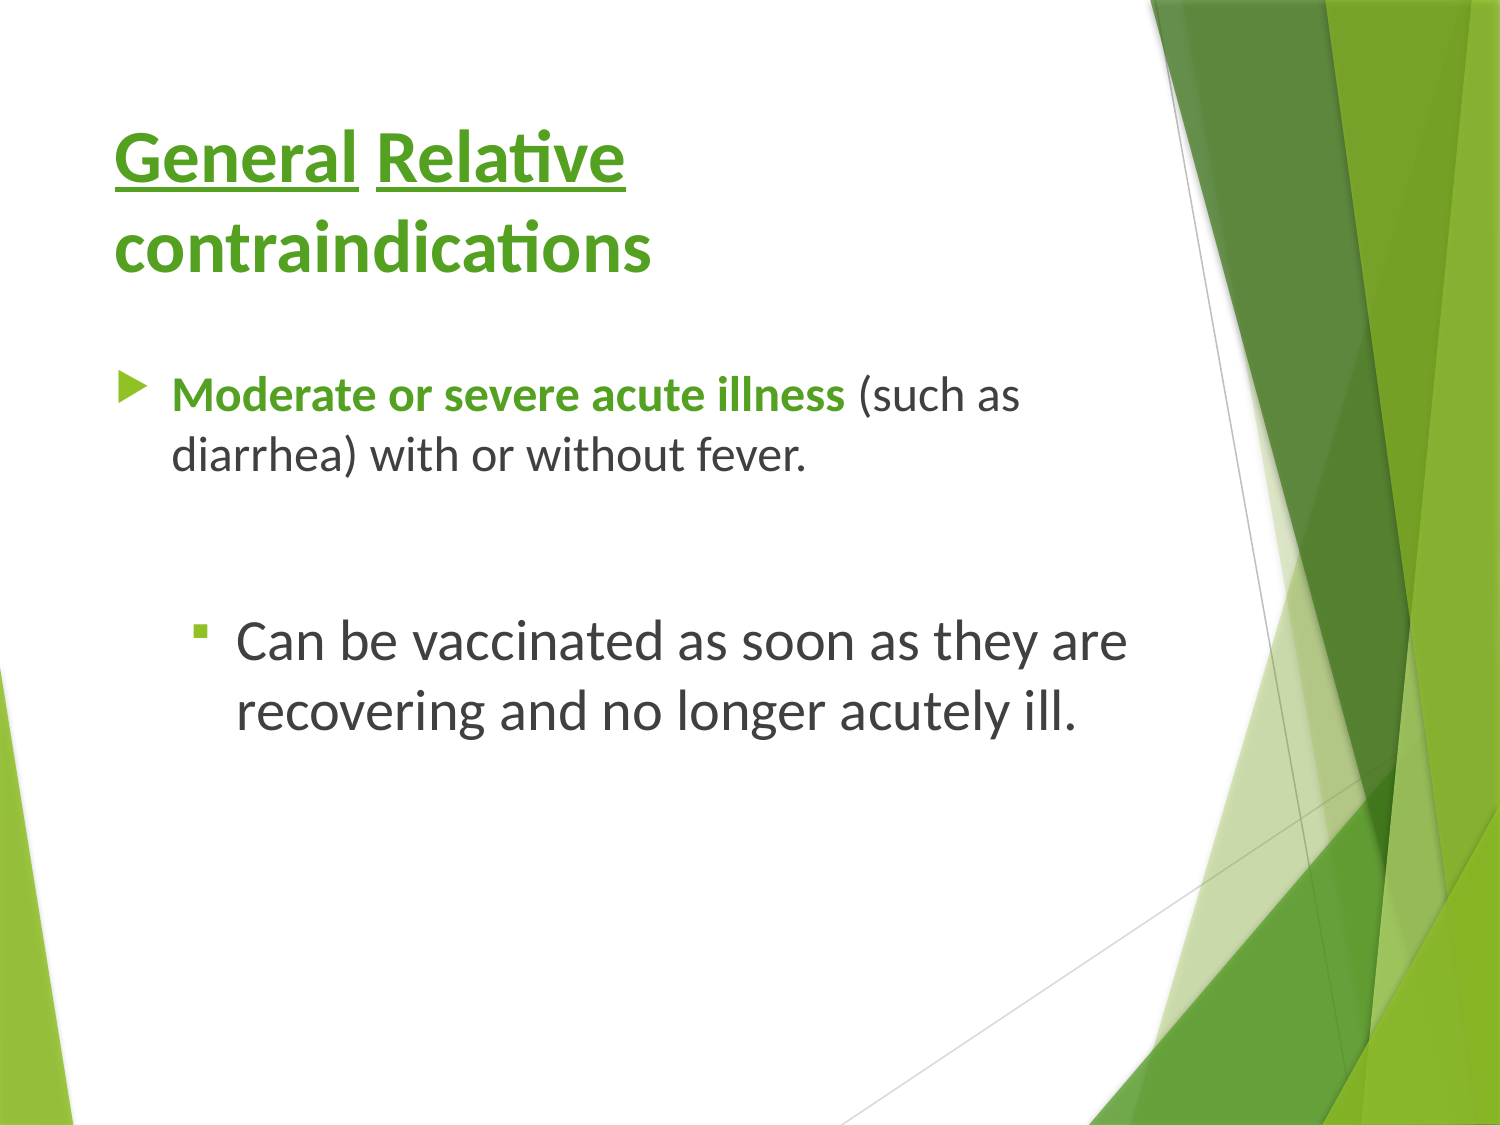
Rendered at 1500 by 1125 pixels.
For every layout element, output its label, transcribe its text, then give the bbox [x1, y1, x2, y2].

title General Relative contraindications [99, 99, 1142, 317]
list Moderate or severe acute illness (such as diarrhea) with or without fever. Can be vaccinated as soon as they are recovering and no longer acutely ill. [99, 354, 1200, 992]
